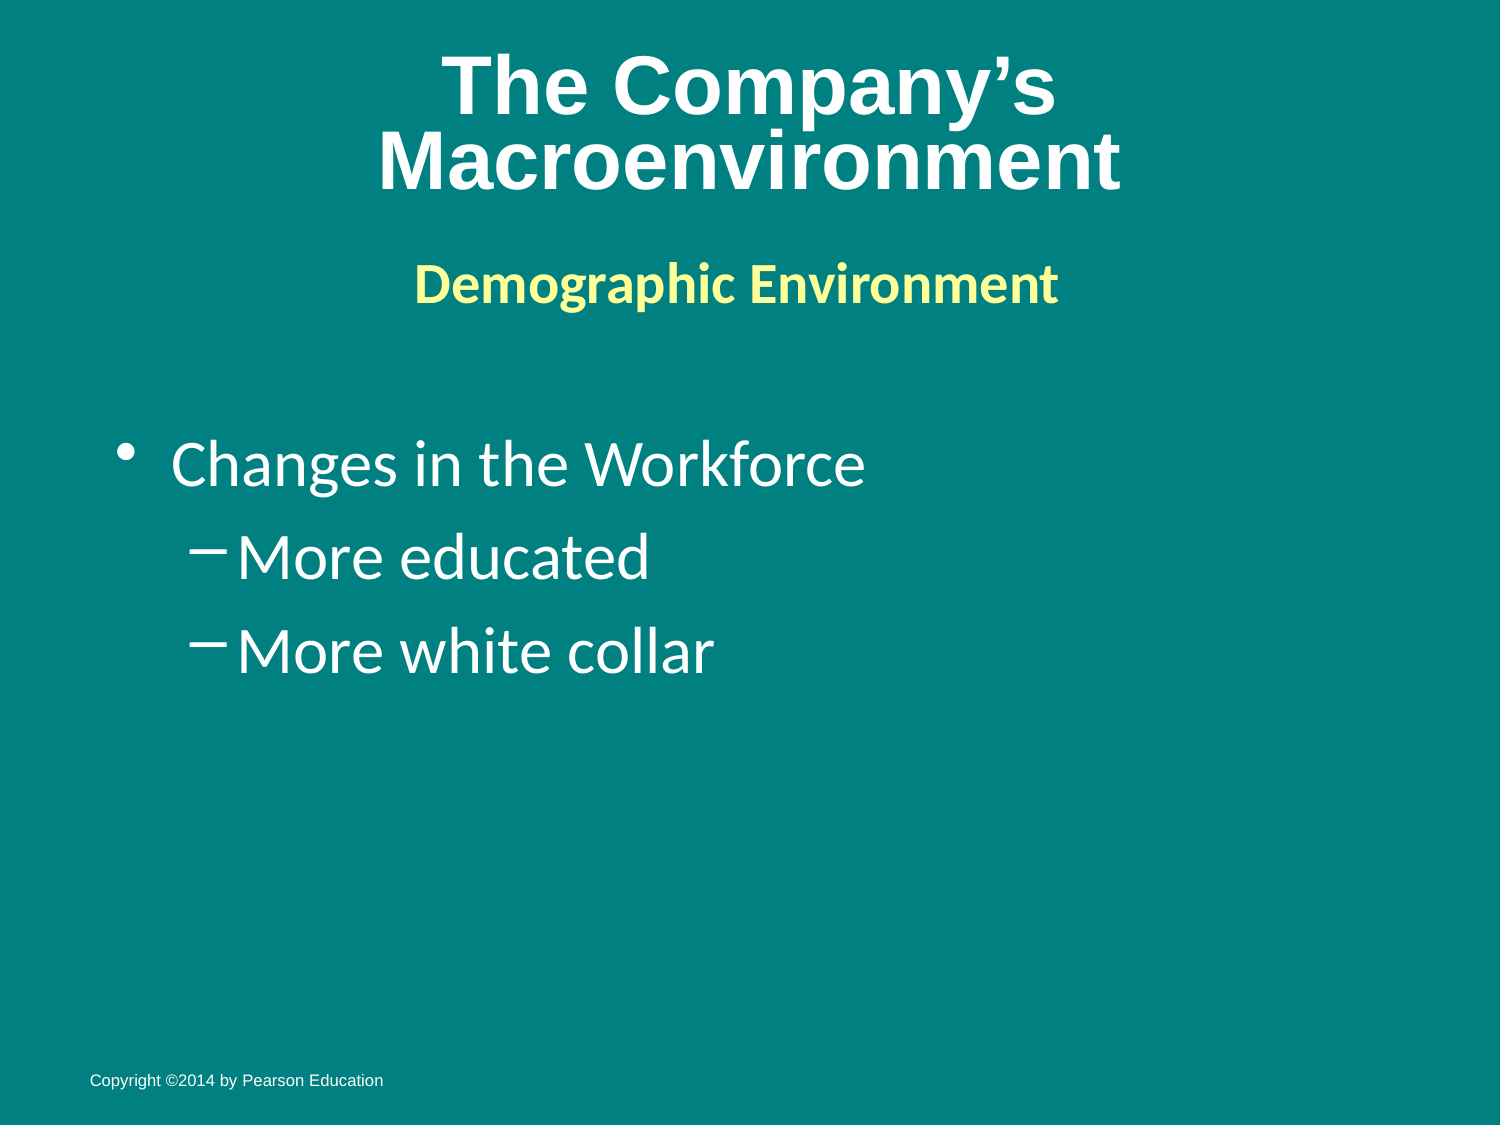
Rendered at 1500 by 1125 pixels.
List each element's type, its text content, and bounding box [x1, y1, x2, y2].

title The Company’s Macroenvironment [112, 37, 1388, 226]
list Changes in the Workforce More educated More white collar [99, 412, 1226, 1088]
list Demographic Environment [149, 237, 1326, 301]
text_box Copyright ©2014 by Pearson Education [74, 1062, 825, 1098]
